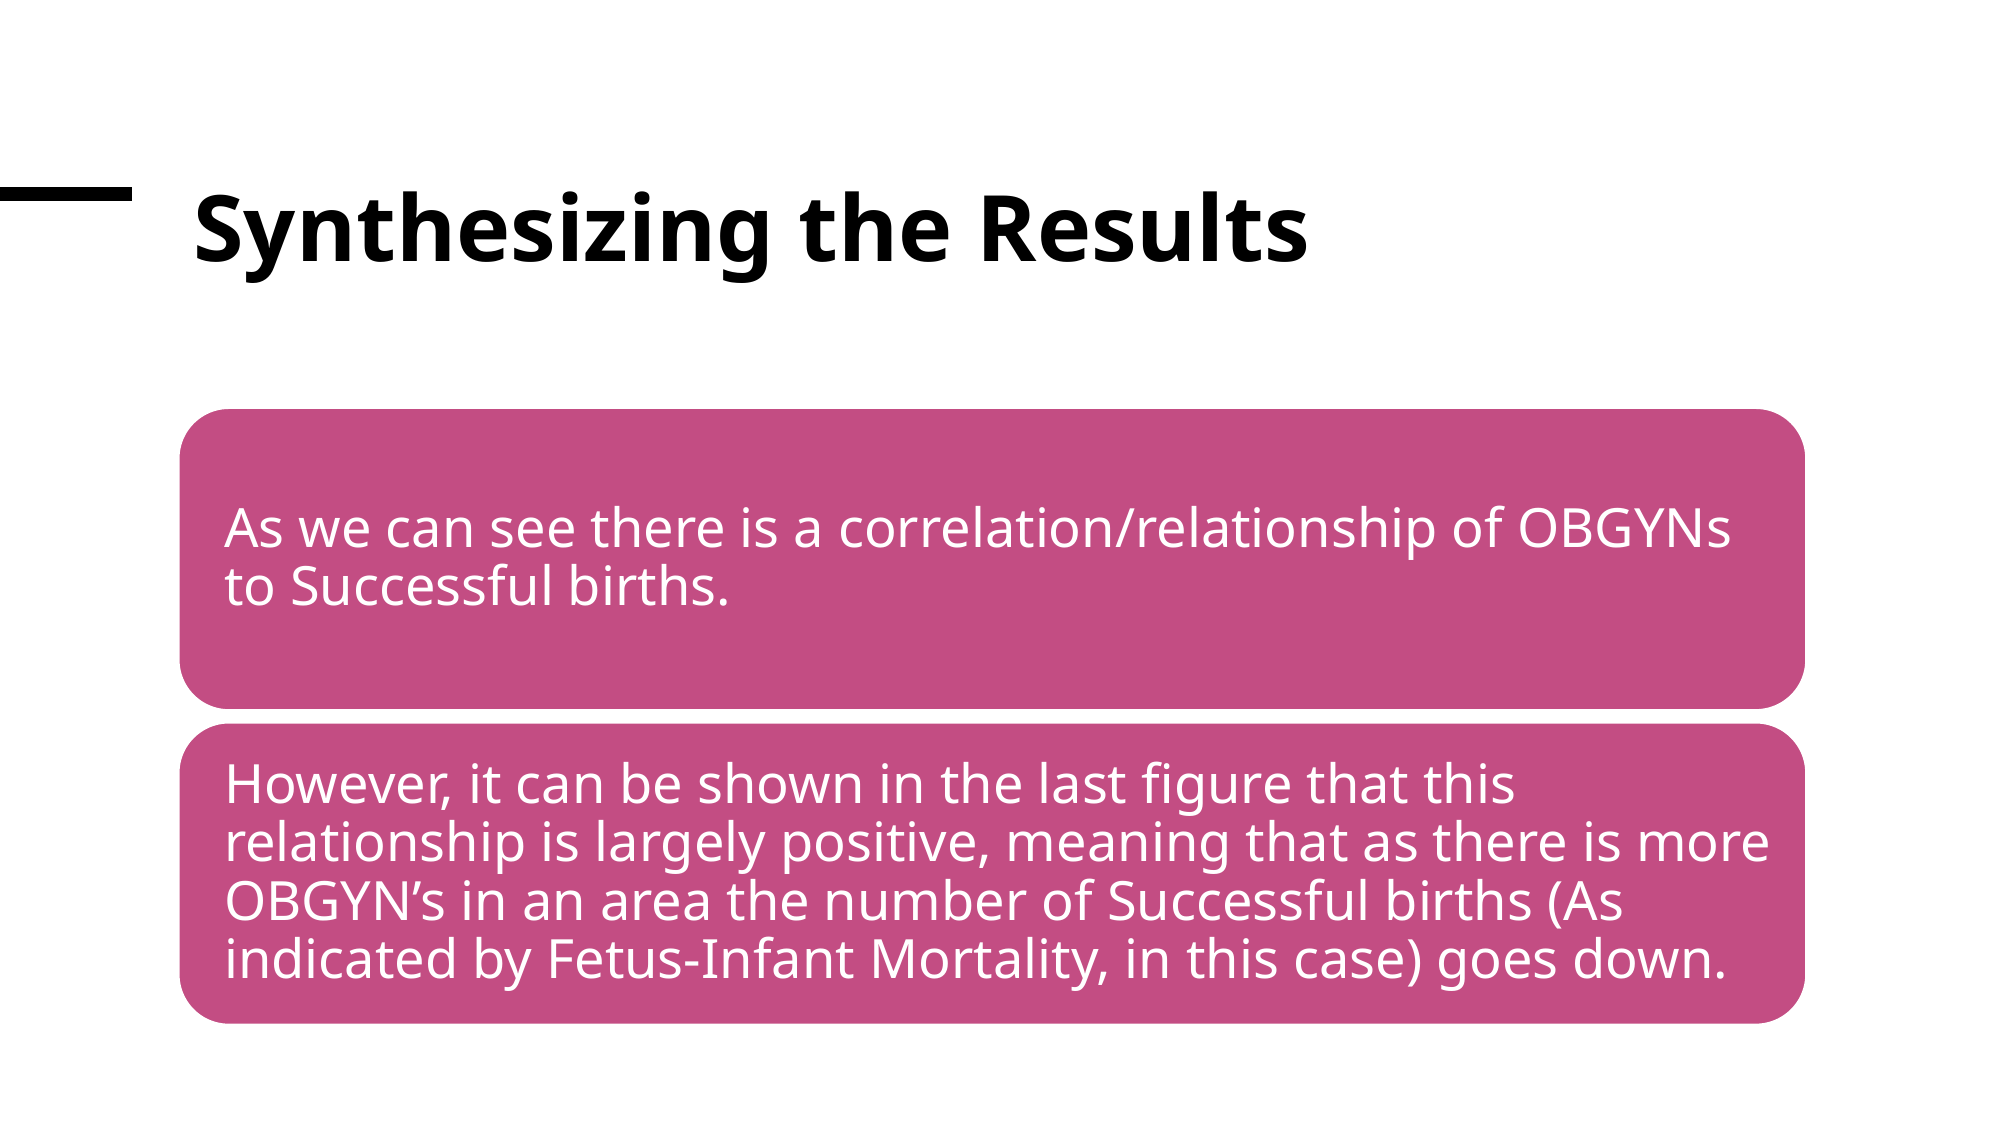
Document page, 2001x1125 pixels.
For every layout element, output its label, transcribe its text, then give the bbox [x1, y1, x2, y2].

title Synthesizing the Results [178, 178, 1807, 392]
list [178, 401, 1807, 1032]
